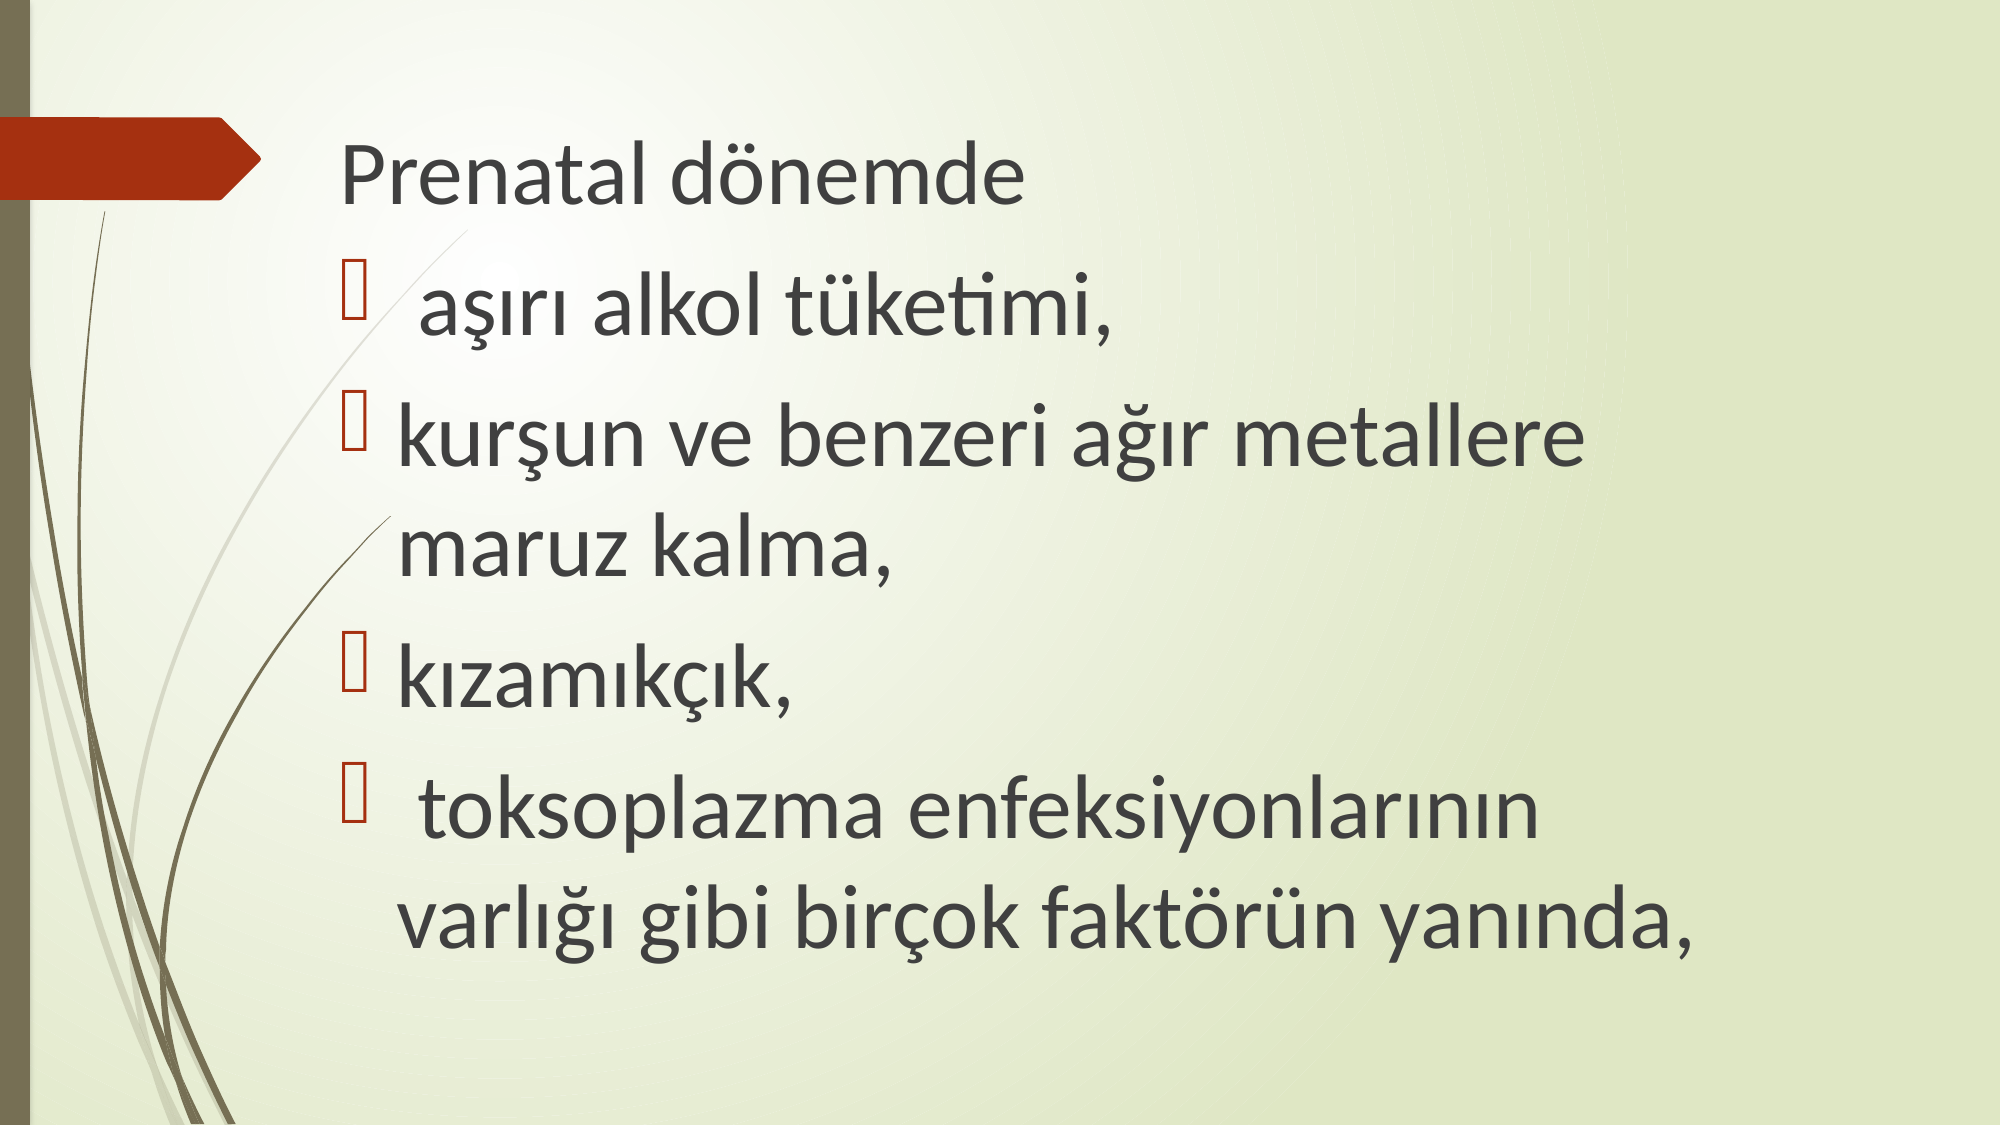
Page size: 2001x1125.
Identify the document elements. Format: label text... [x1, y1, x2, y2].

list Prenatal dönemde aşırı alkol tüketimi, kurşun ve benzeri ağır metallere maruz kalma, kızamıkçık, toksoplazma enfeksiyonlarının varlığı gibi birçok faktörün yanında, [324, 104, 1755, 1044]
